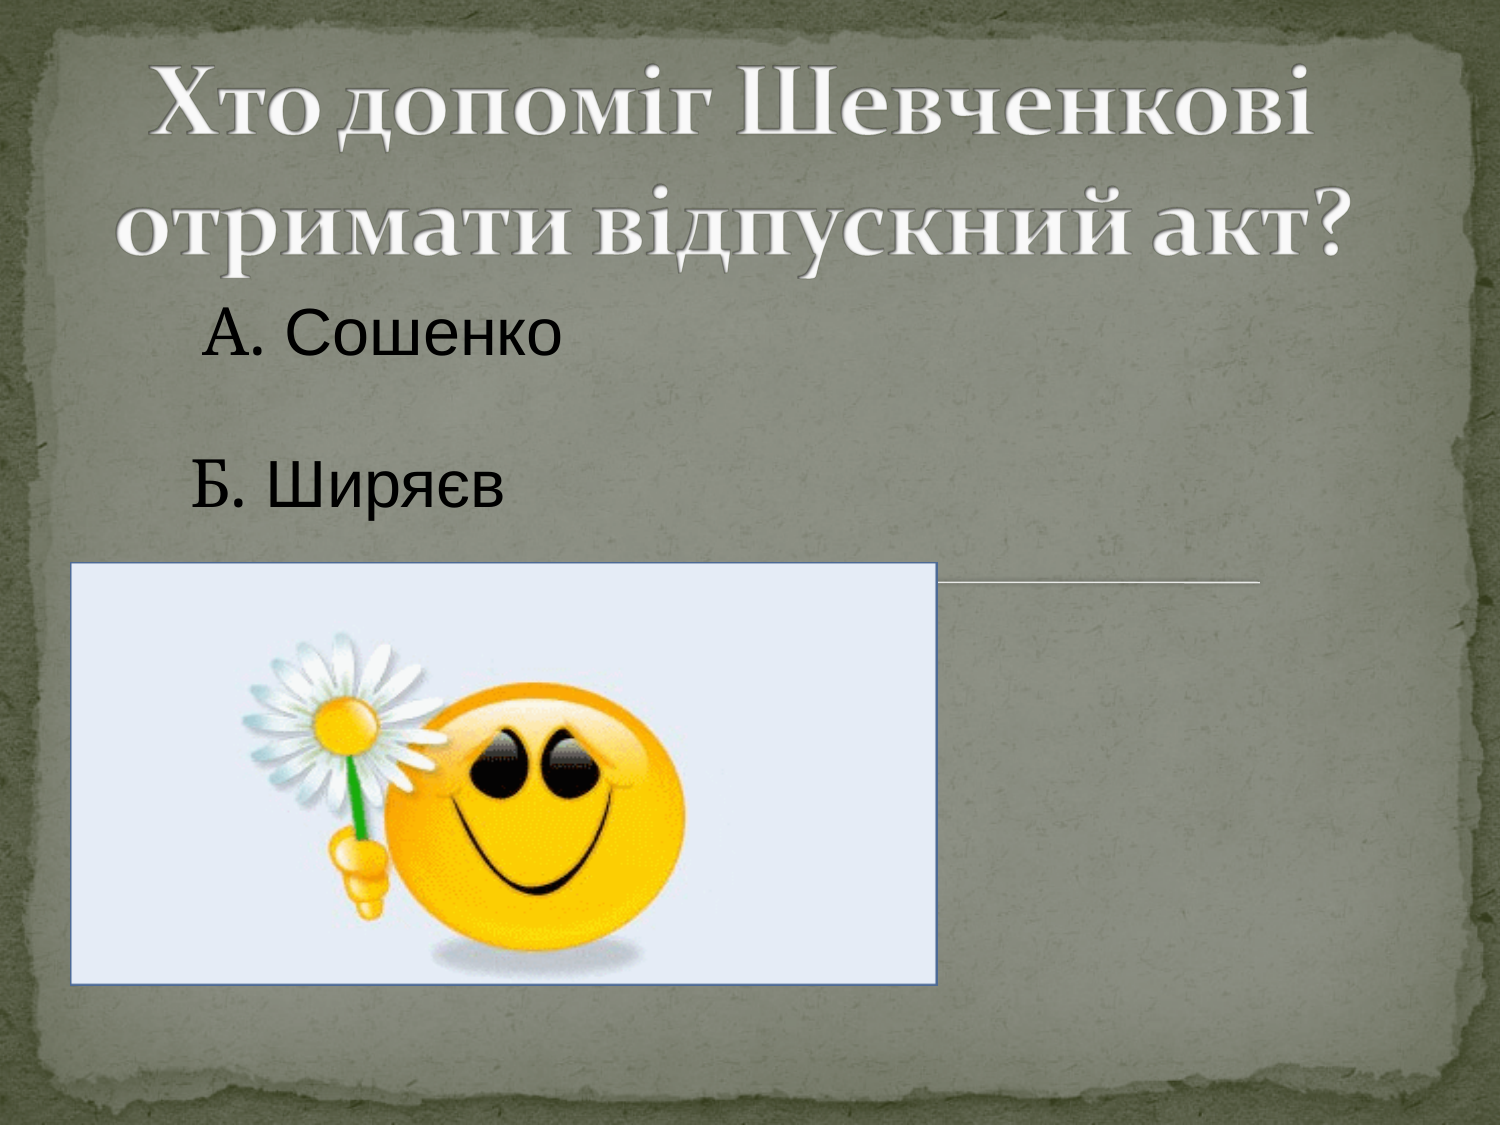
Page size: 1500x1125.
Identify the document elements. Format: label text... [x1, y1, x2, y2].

picture [70, 562, 938, 996]
text_box Б. Ширяєв [175, 433, 1231, 609]
text_box А. Сошенко [187, 297, 1243, 376]
picture [51, 10, 1412, 289]
